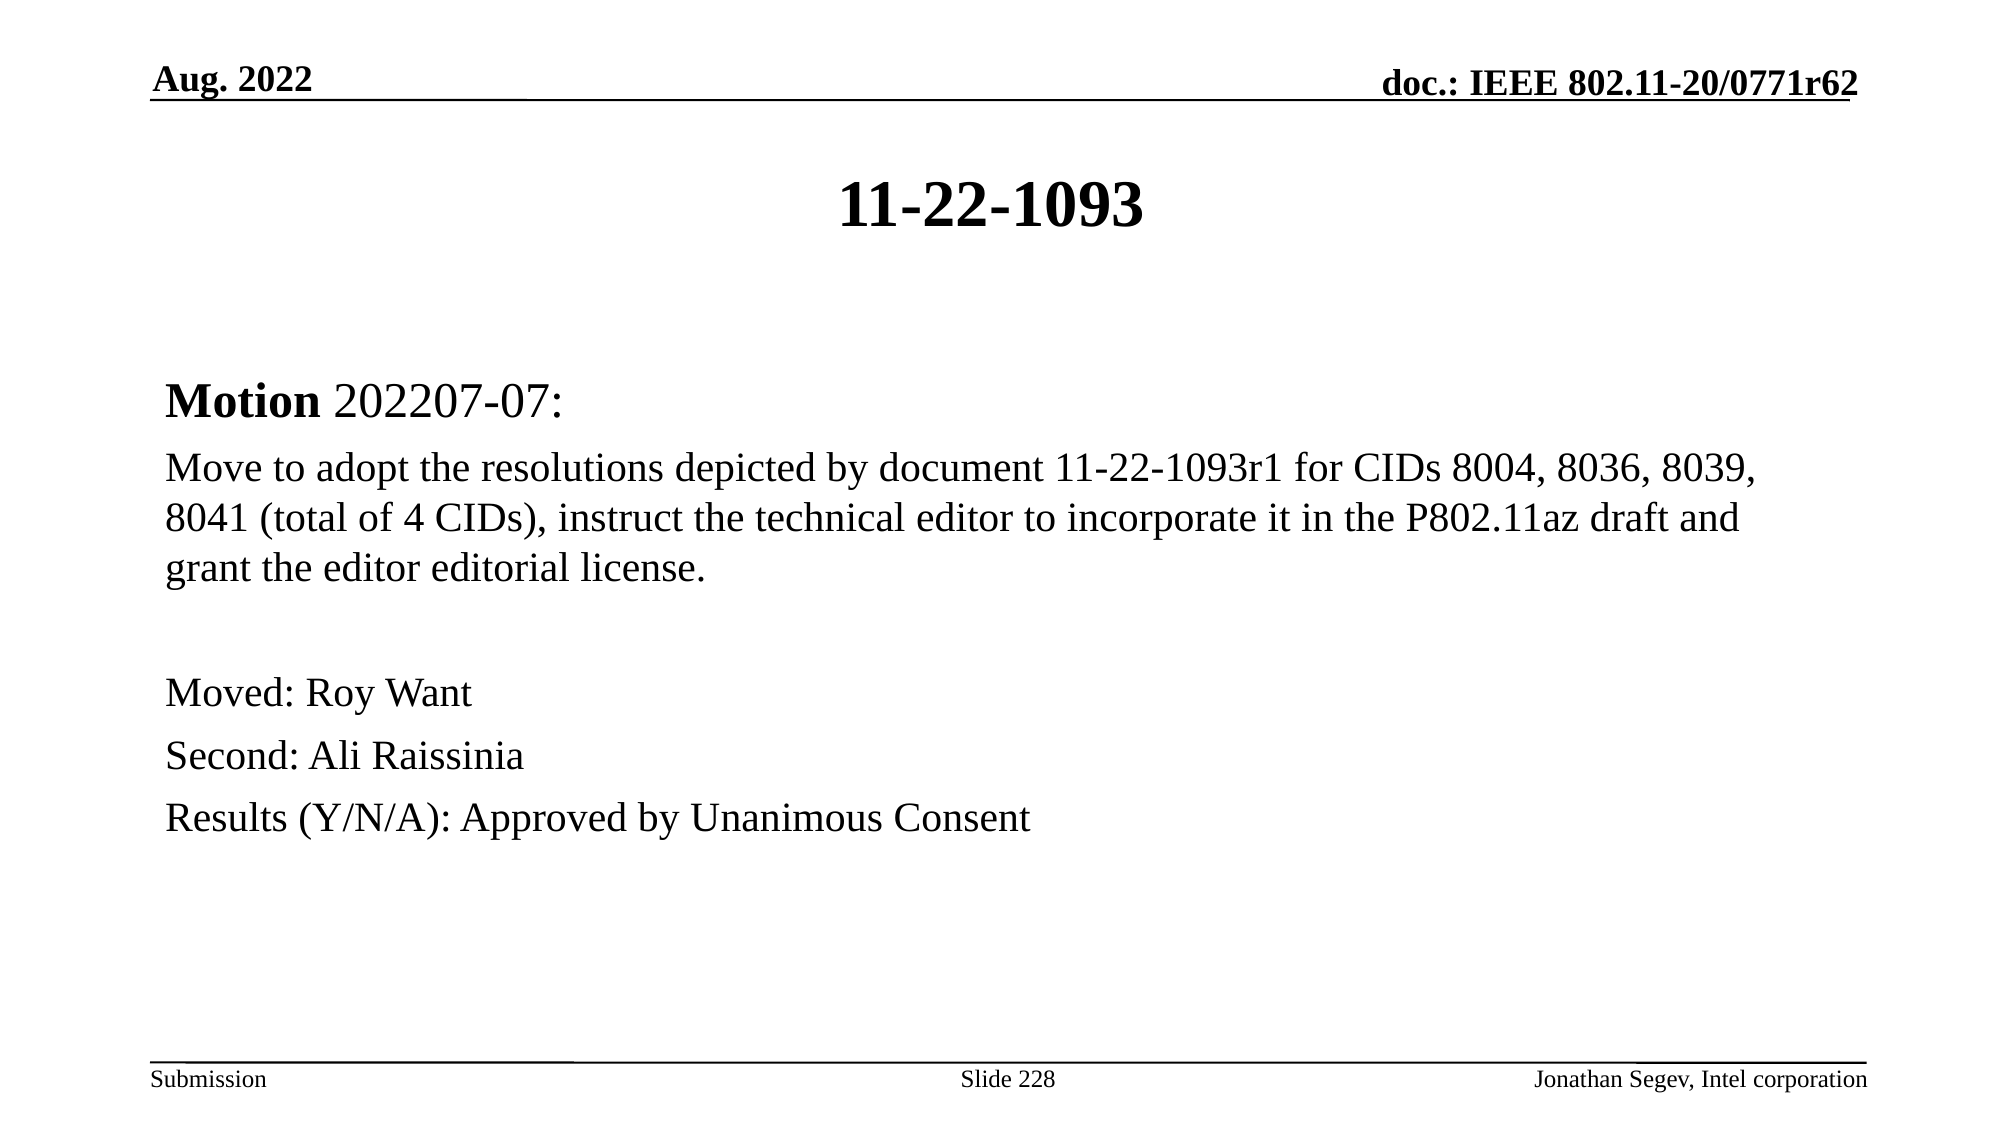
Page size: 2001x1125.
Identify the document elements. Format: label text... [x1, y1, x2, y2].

list Motion 202207-07: Move to adopt the resolutions depicted by document 11-22-1093r1 for CIDs 8004, 8036, 8039, 8041 (total of 4 CIDs), instruct the technical editor to incorporate it in the P802.11az draft and grant the editor editorial license. Moved: Roy Want Second: Ali Raissinia Results (Y/N/A): Approved by Unanimous Consent [149, 286, 1850, 1000]
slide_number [152, 54, 563, 100]
footer Jonathan Segev, Intel corporation [1171, 1061, 1869, 1093]
title 11-22-1093 [149, 112, 1850, 286]
slide_number Slide 228 [950, 1061, 1067, 1123]
